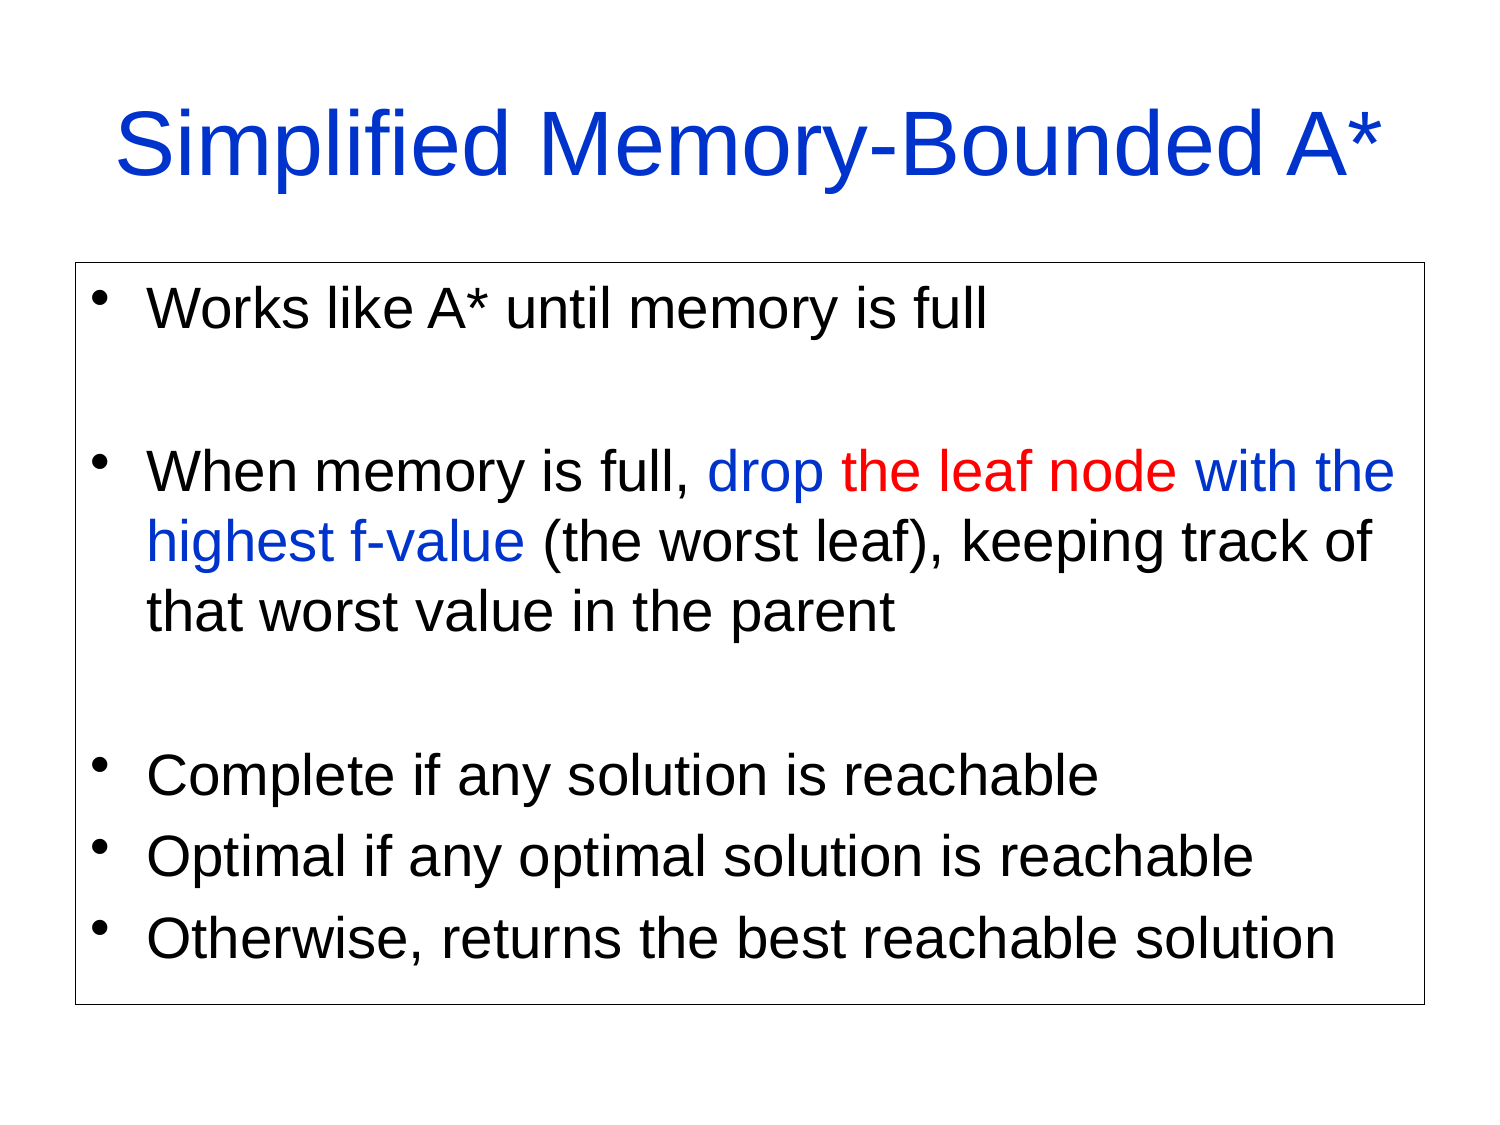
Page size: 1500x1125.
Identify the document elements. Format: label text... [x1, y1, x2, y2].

list Works like A* until memory is full When memory is full, drop the leaf node with the highest f-value (the worst leaf), keeping track of that worst value in the parent Complete if any solution is reachable Optimal if any optimal solution is reachable Otherwise, returns the best reachable solution [75, 262, 1425, 1005]
title Simplified Memory-Bounded A* [75, 45, 1425, 233]
